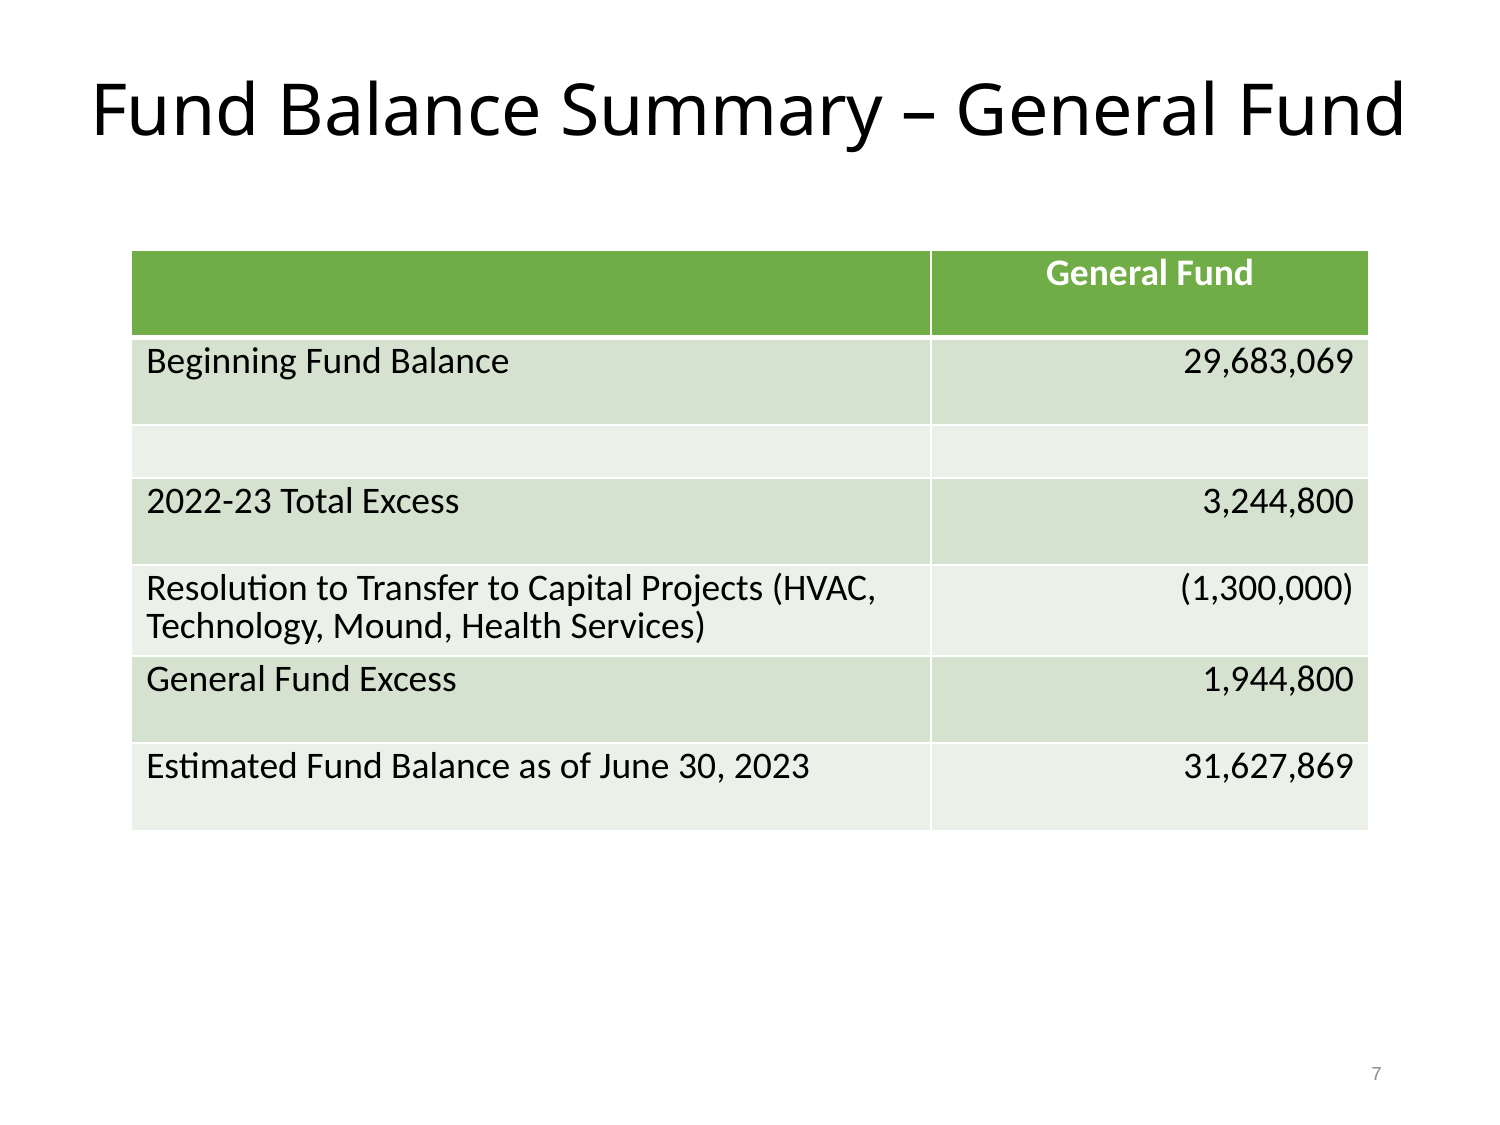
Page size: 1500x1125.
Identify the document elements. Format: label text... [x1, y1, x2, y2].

table_cell Beginning Fund Balance [132, 340, 930, 424]
table_header General Fund [932, 251, 1368, 335]
table_cell [932, 426, 1368, 477]
table_cell 1,944,800 [932, 657, 1368, 742]
table_cell Resolution to Transfer to Capital Projects (HVAC, Technology, Mound, Health Services) [132, 566, 930, 655]
table_cell 29,683,069 [932, 340, 1368, 424]
table_cell Estimated Fund Balance as of June 30, 2023 [132, 744, 930, 830]
title Fund Balance Summary – General Fund [75, 37, 1425, 188]
table_cell [132, 426, 930, 477]
table_cell General Fund Excess [132, 657, 930, 742]
slide_number 7 [1059, 1042, 1397, 1103]
table_cell 3,244,800 [932, 479, 1368, 564]
table_header [132, 251, 930, 335]
table_cell (1,300,000) [932, 566, 1368, 655]
table_cell 31,627,869 [932, 744, 1368, 830]
table_cell 2022-23 Total Excess [132, 479, 930, 564]
